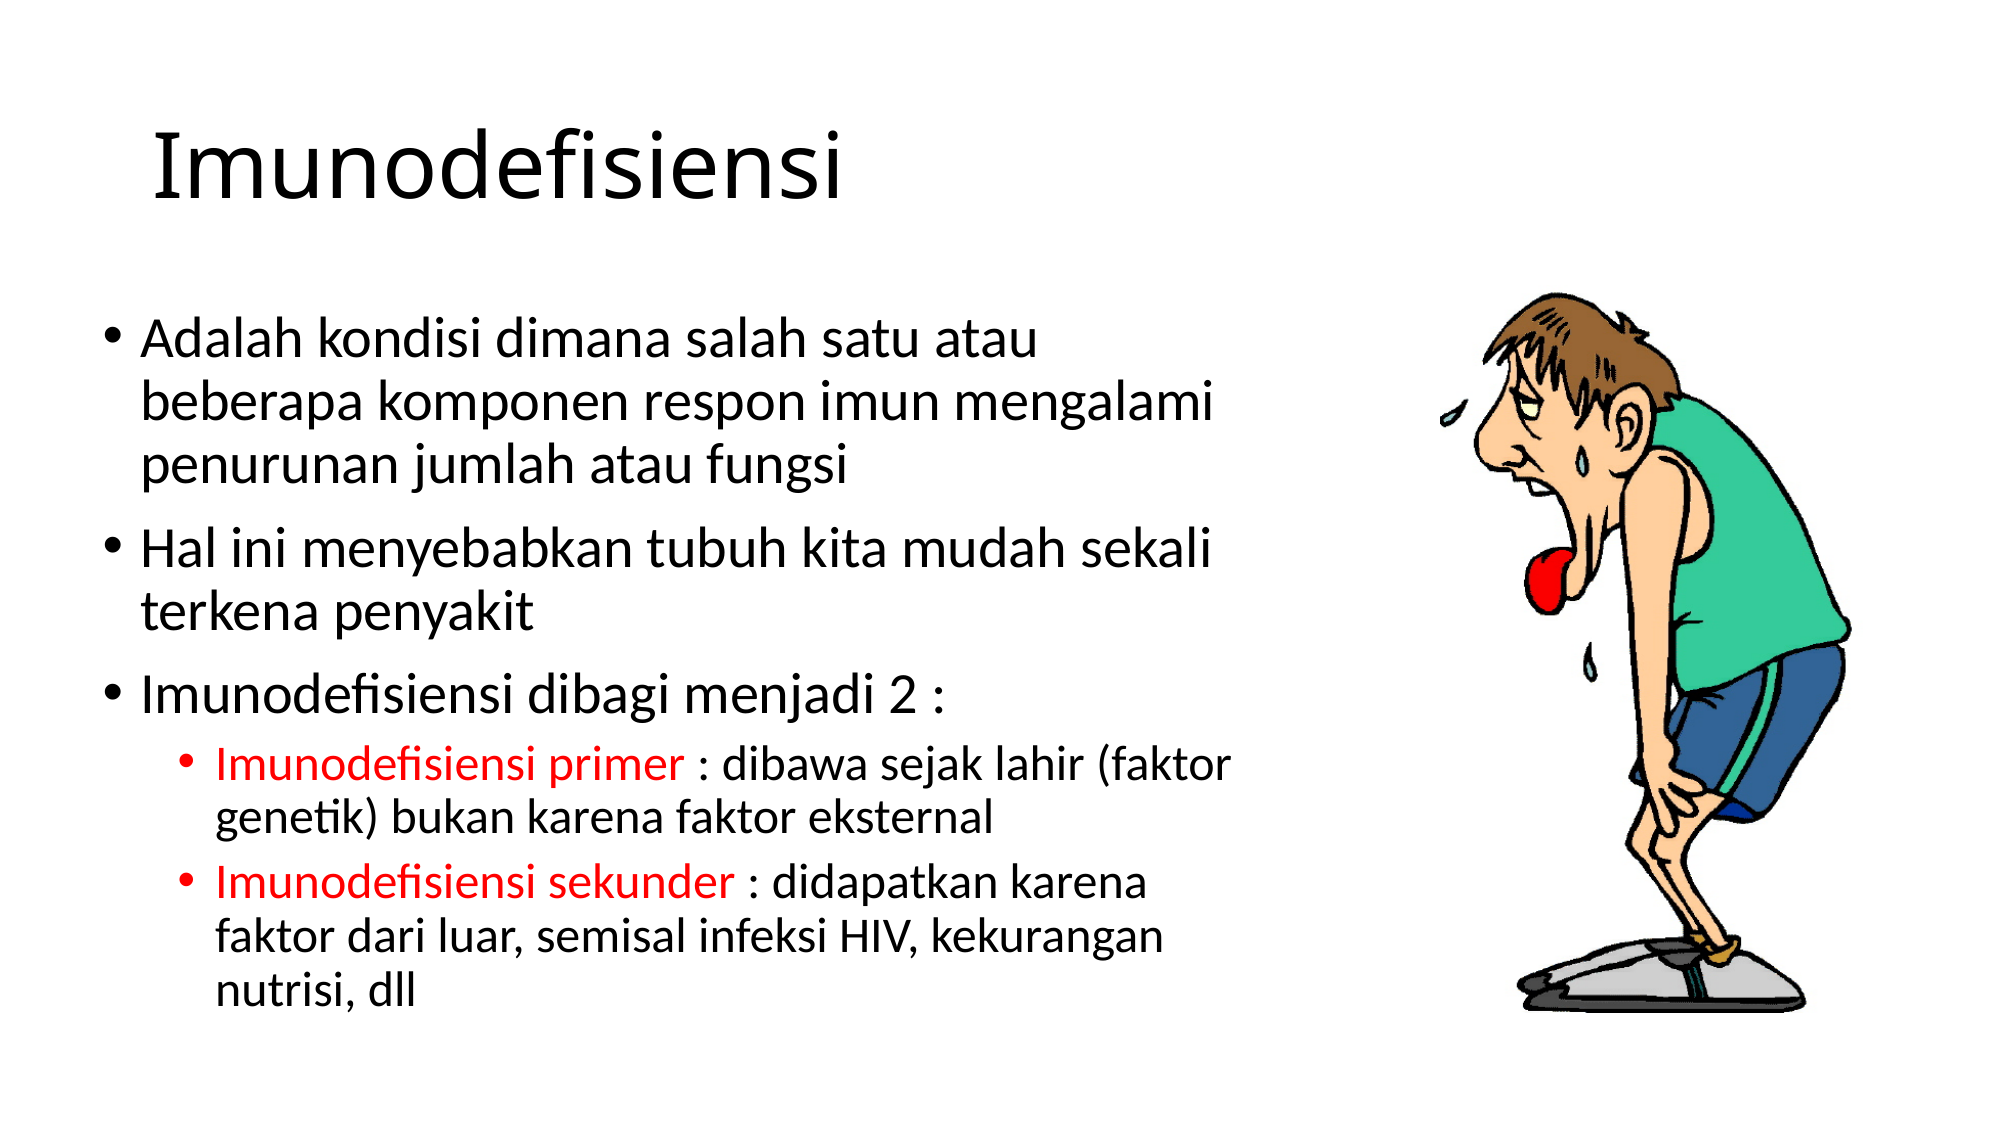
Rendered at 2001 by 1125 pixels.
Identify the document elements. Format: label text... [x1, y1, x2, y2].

list Adalah kondisi dimana salah satu atau beberapa komponen respon imun mengalami penurunan jumlah atau fungsi Hal ini menyebabkan tubuh kita mudah sekali terkena penyakit Imunodefisiensi dibagi menjadi 2 : Imunodefisiensi primer : dibawa sejak lahir (faktor genetik) bukan karena faktor eksternal Imunodefisiensi sekunder : didapatkan karena faktor dari luar, semisal infeksi HIV, kekurangan nutrisi, dll [87, 299, 1257, 1072]
picture [1440, 277, 1863, 1013]
title Imunodefisiensi [137, 59, 1863, 278]
